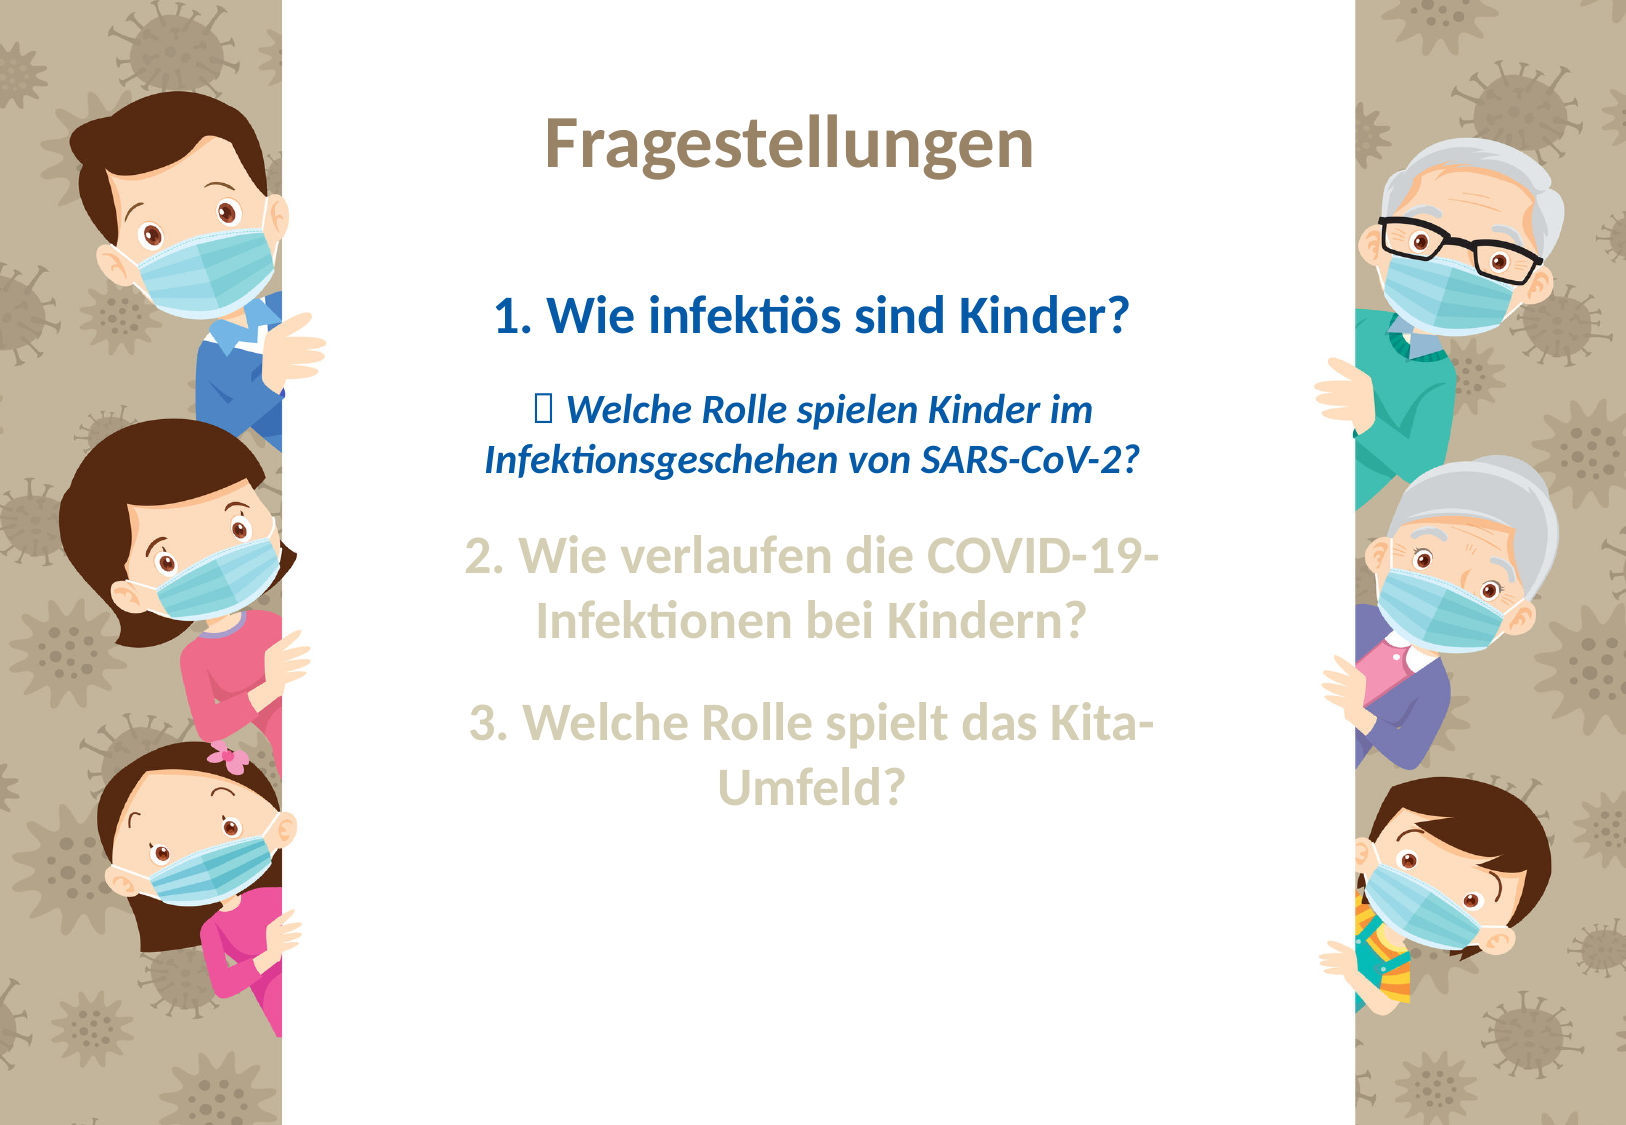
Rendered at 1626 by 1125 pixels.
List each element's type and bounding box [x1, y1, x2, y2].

list [0, 0, 1625, 1125]
